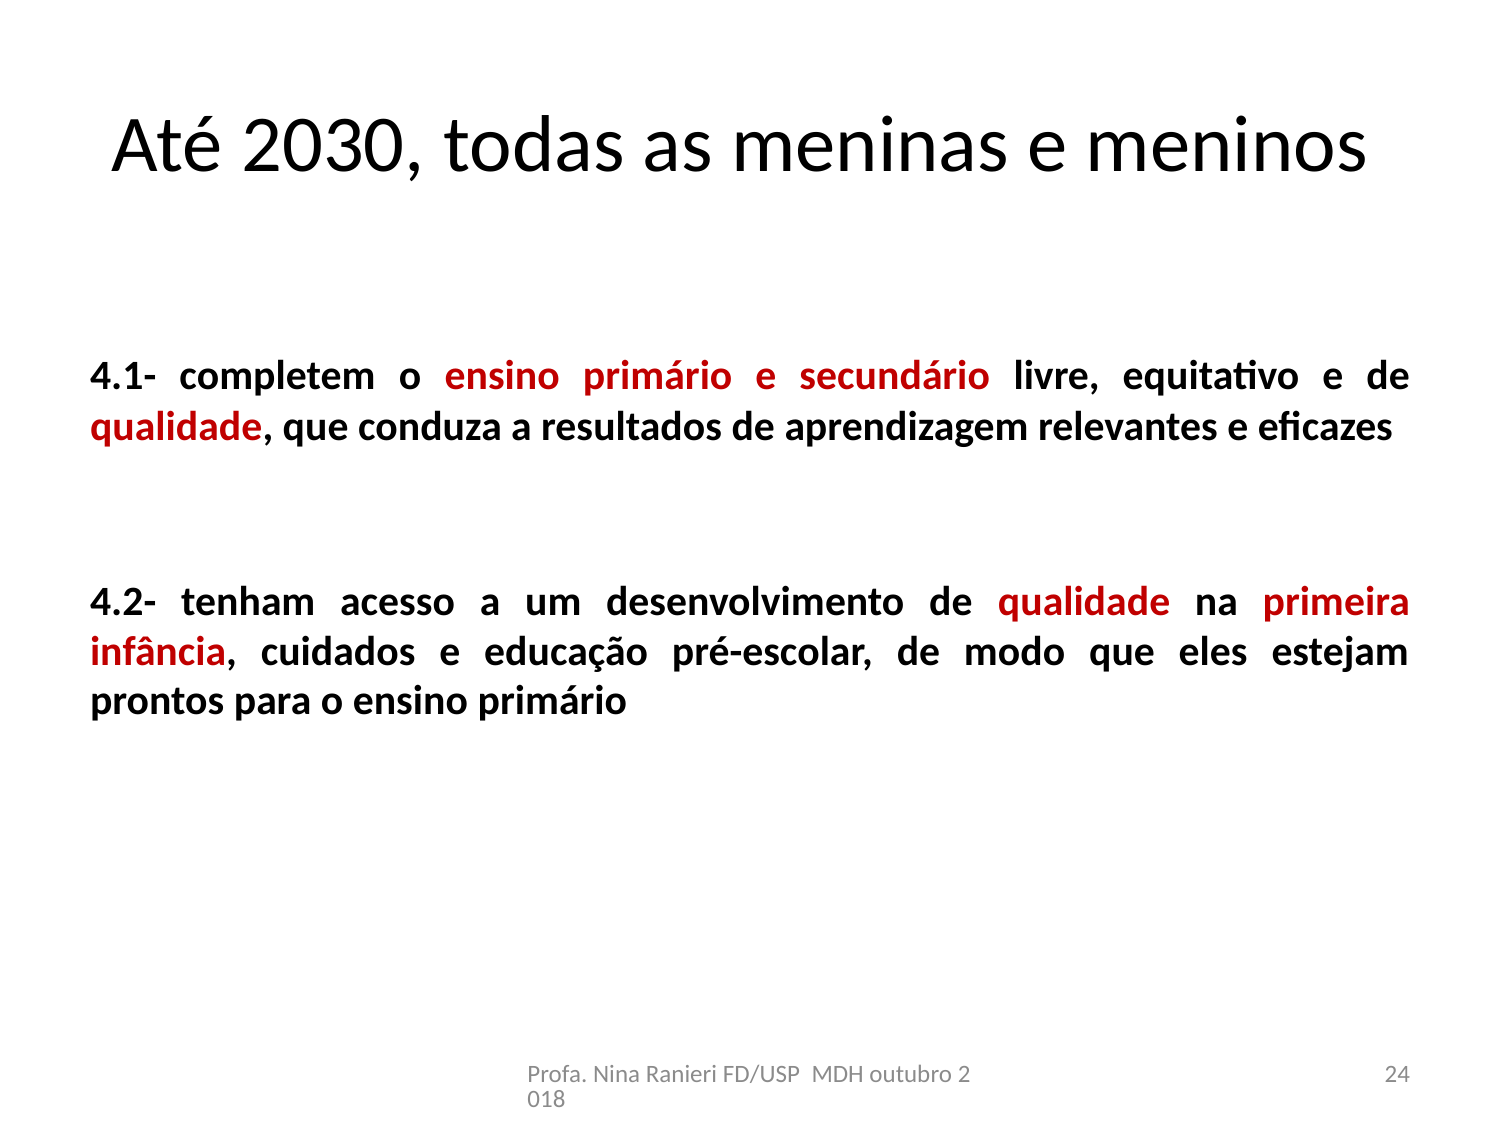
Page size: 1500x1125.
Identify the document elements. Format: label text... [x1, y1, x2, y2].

list 4.1- completem o ensino primário e secundário livre, equitativo e de qualidade, que conduza a resultados de aprendizagem relevantes e eficazes 4.2- tenham acesso a um desenvolvimento de qualidade na primeira infância, cuidados e educação pré-escolar, de modo que eles estejam prontos para o ensino primário [75, 262, 1425, 1005]
title Até 2030, todas as meninas e meninos [75, 45, 1425, 233]
slide_number 24 [1074, 1042, 1425, 1103]
footer Profa. Nina Ranieri FD/USP MDH outubro 2018 [512, 1042, 988, 1103]
